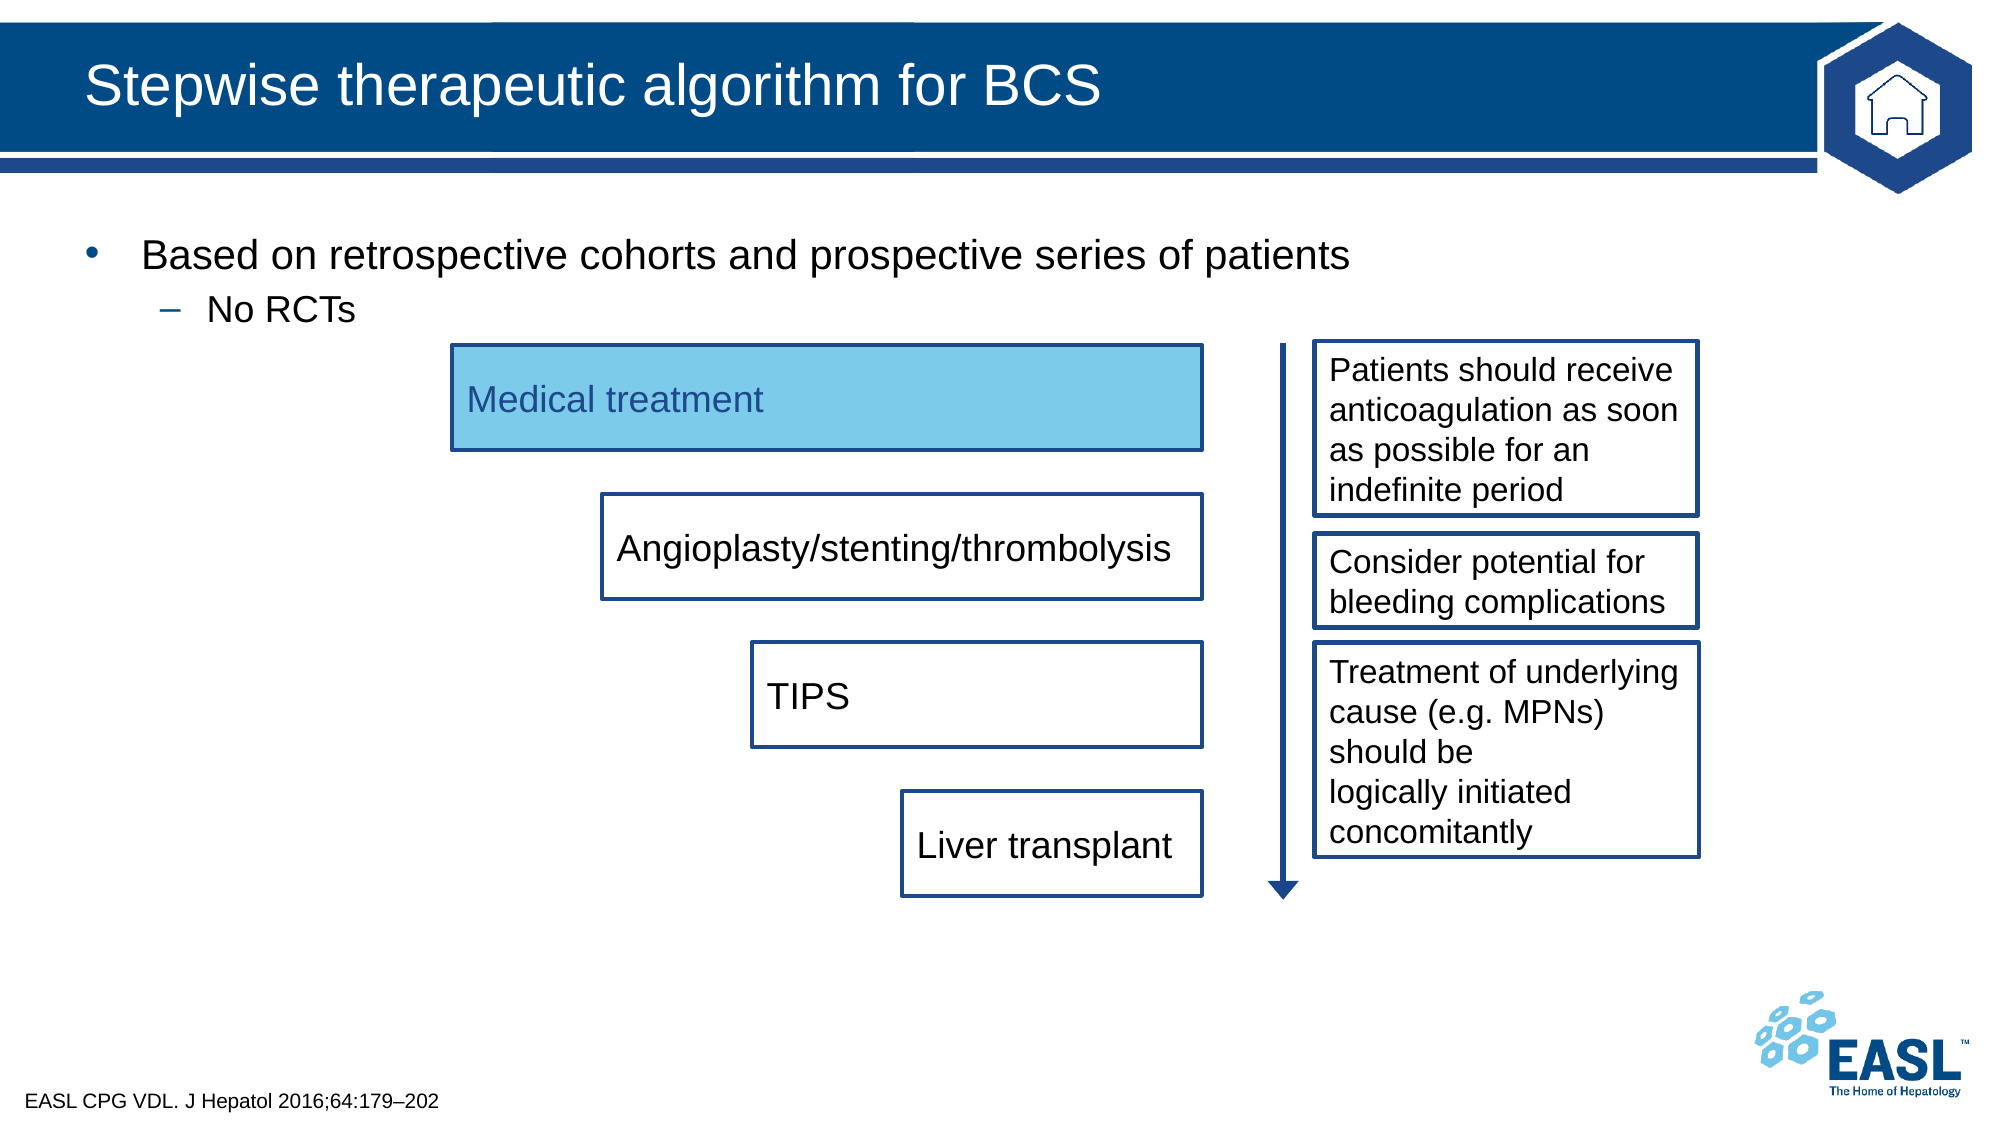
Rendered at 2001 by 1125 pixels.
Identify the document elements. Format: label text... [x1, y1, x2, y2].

picture [0, 22, 1972, 194]
text_box Treatment of underlying cause (e.g. MPNs) should be logically initiated concomitantly [1314, 642, 1699, 858]
list Based on retrospective cohorts and prospective series of patients No RCTs [69, 219, 1931, 979]
picture [1750, 987, 1972, 1100]
text_box Consider potential for bleeding complications [1314, 533, 1698, 628]
title Stepwise therapeutic algorithm for BCS [69, 23, 1741, 150]
text_box Patients should receive anticoagulation as soon as possible for an indefinite period [1314, 341, 1698, 516]
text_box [451, 343, 1284, 900]
list EASL CPG VDL. J Hepatol 2016;64:179–202 [1, 1062, 1646, 1125]
